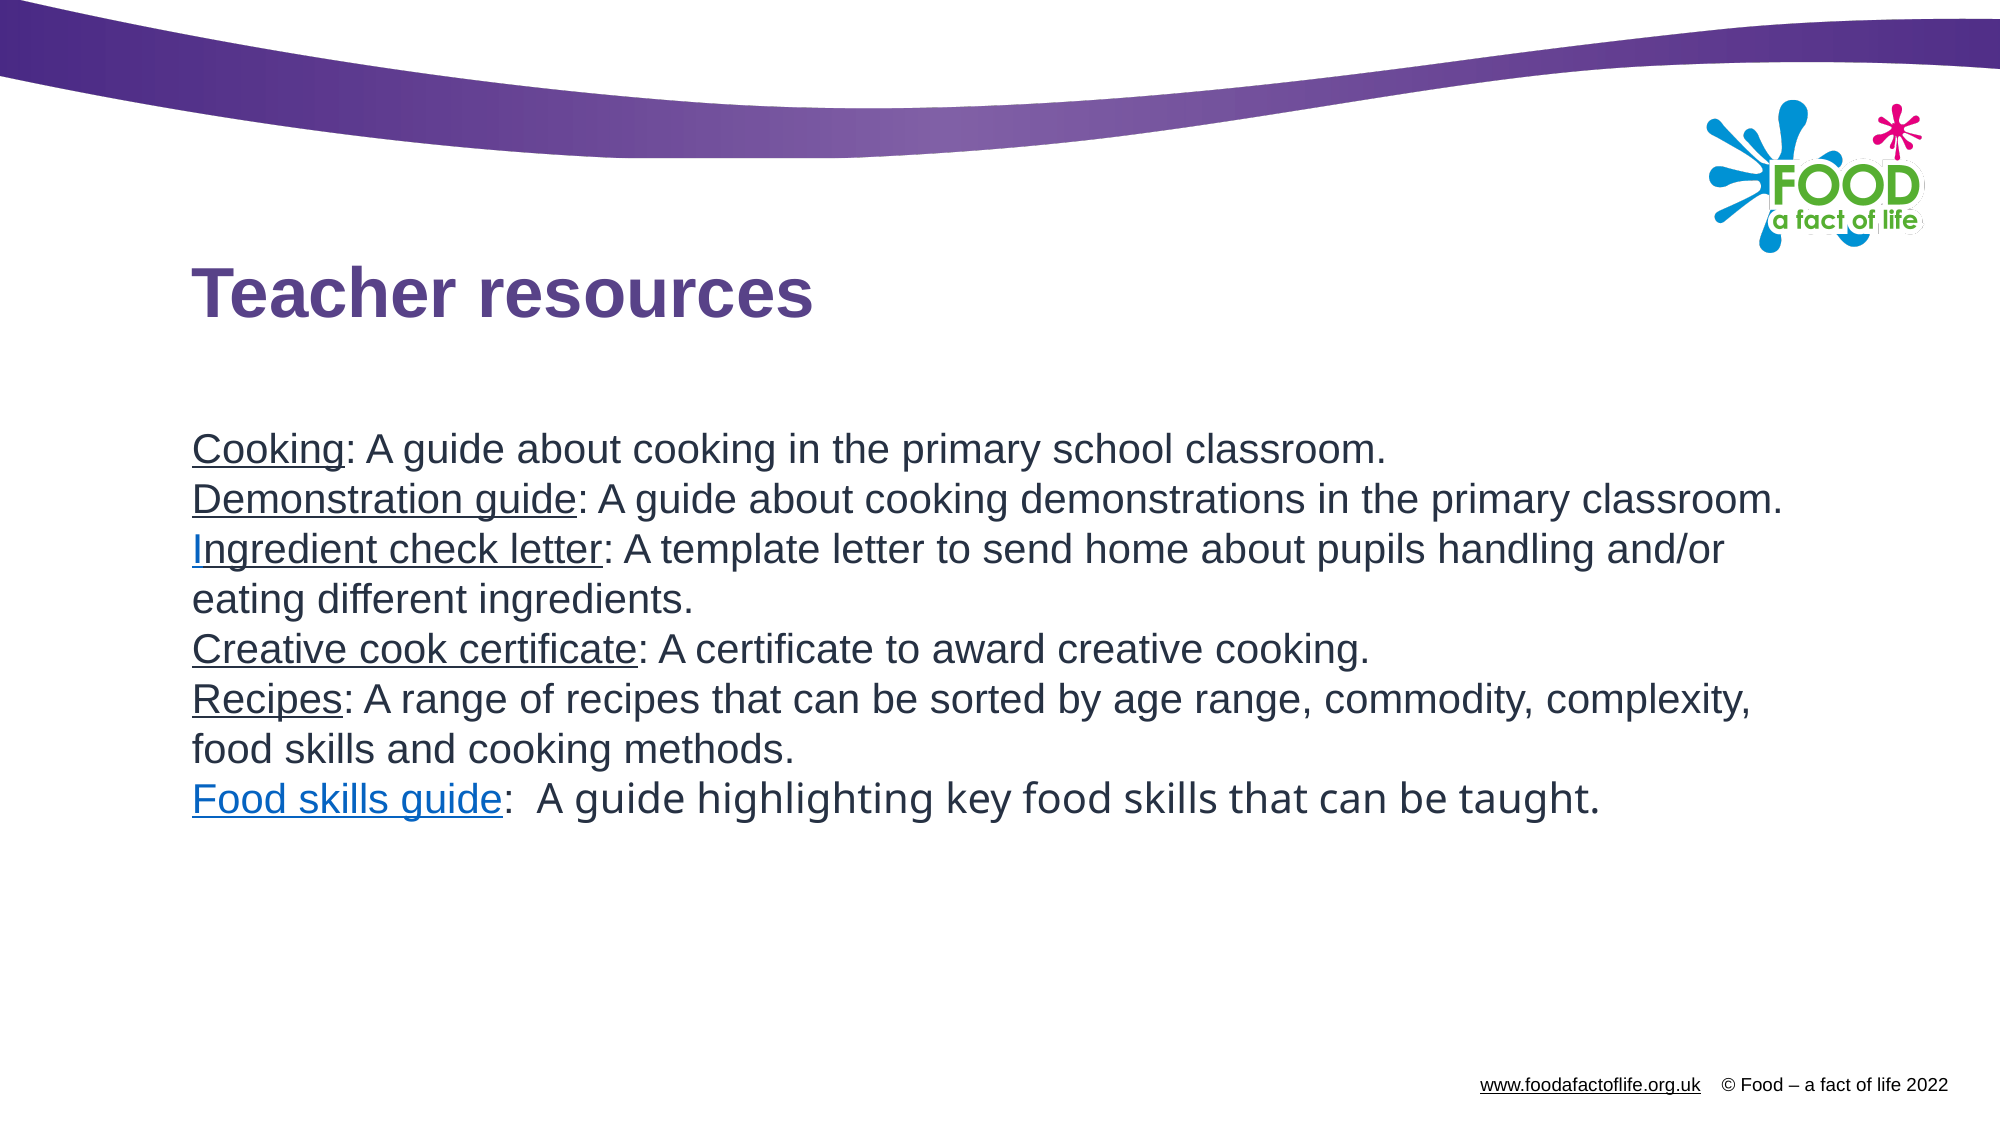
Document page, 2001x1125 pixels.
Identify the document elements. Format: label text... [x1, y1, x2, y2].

picture [0, 0, 2000, 1125]
title Teacher resources [191, 256, 1787, 375]
subtitle Cooking: A guide about cooking in the primary school classroom. Demonstration guide: A guide about cooking demonstrations in the primary classroom. Ingredient check letter: A template letter to send home about pupils handling and/or eating different ingredients. Creative cook certificate: A certificate to award creative cooking. Recipes: A range of recipes that can be sorted by age range, commodity, complexity, food skills and cooking methods. Food skills guide: A guide highlighting key food skills that can be taught. [191, 421, 1787, 1013]
